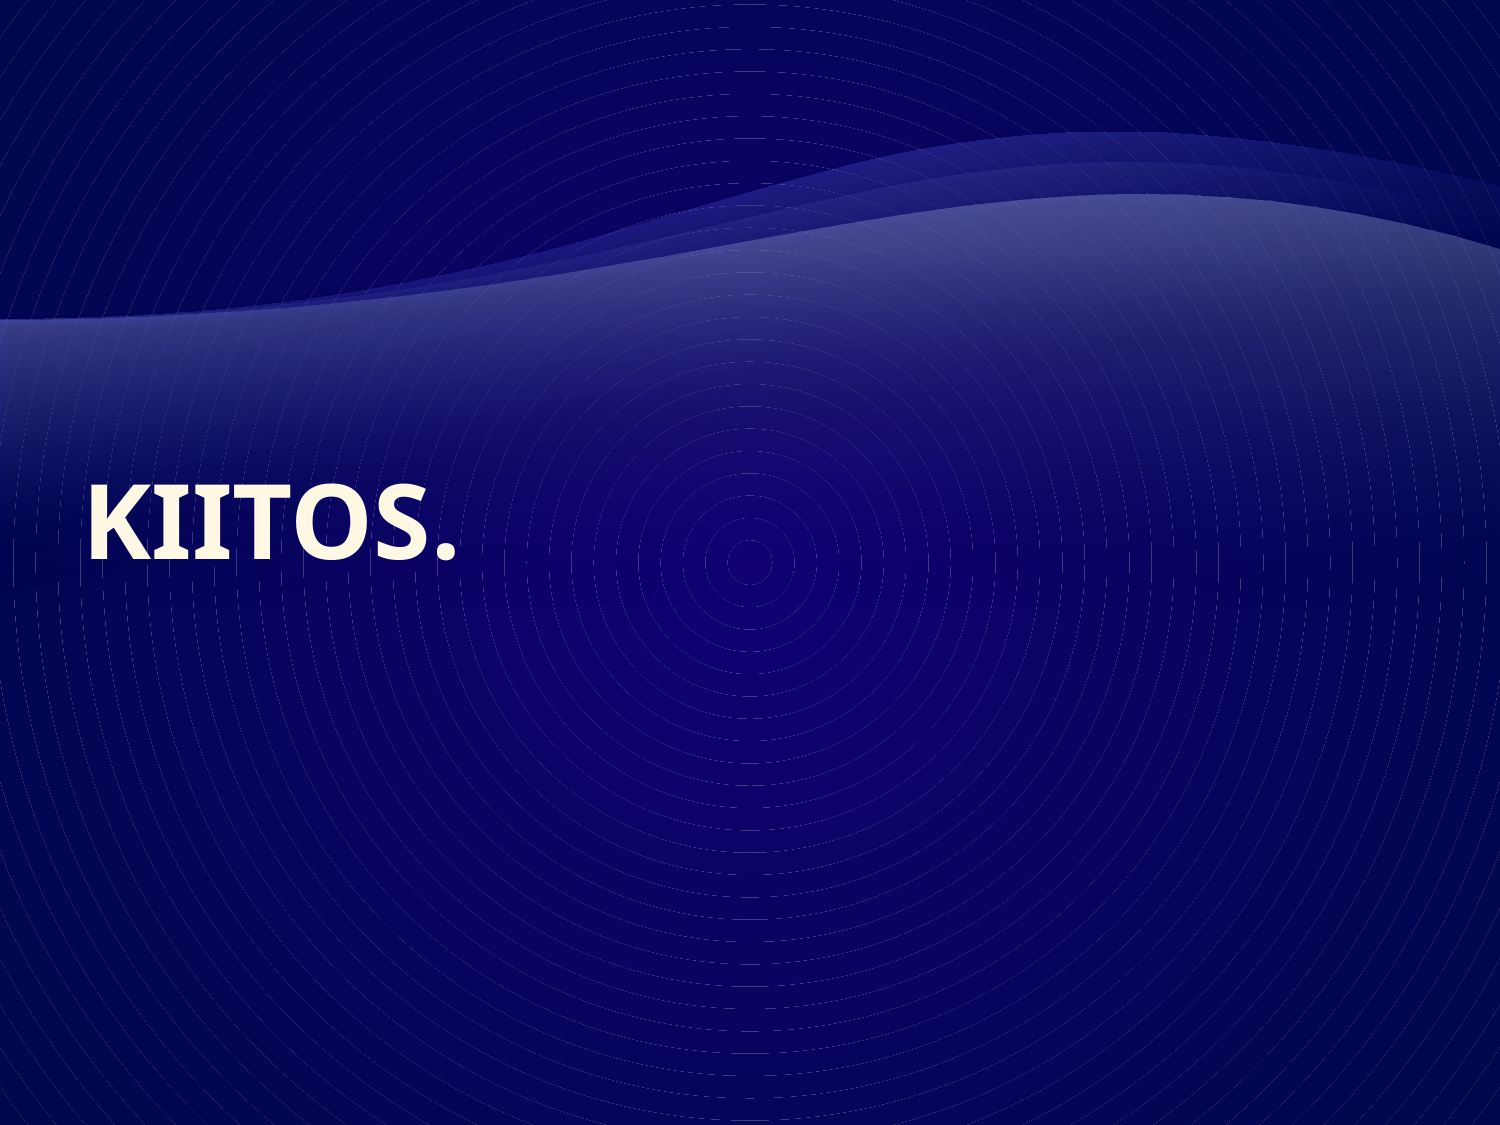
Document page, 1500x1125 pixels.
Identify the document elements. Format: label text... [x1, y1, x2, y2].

title Kiitos. [82, 455, 1433, 811]
